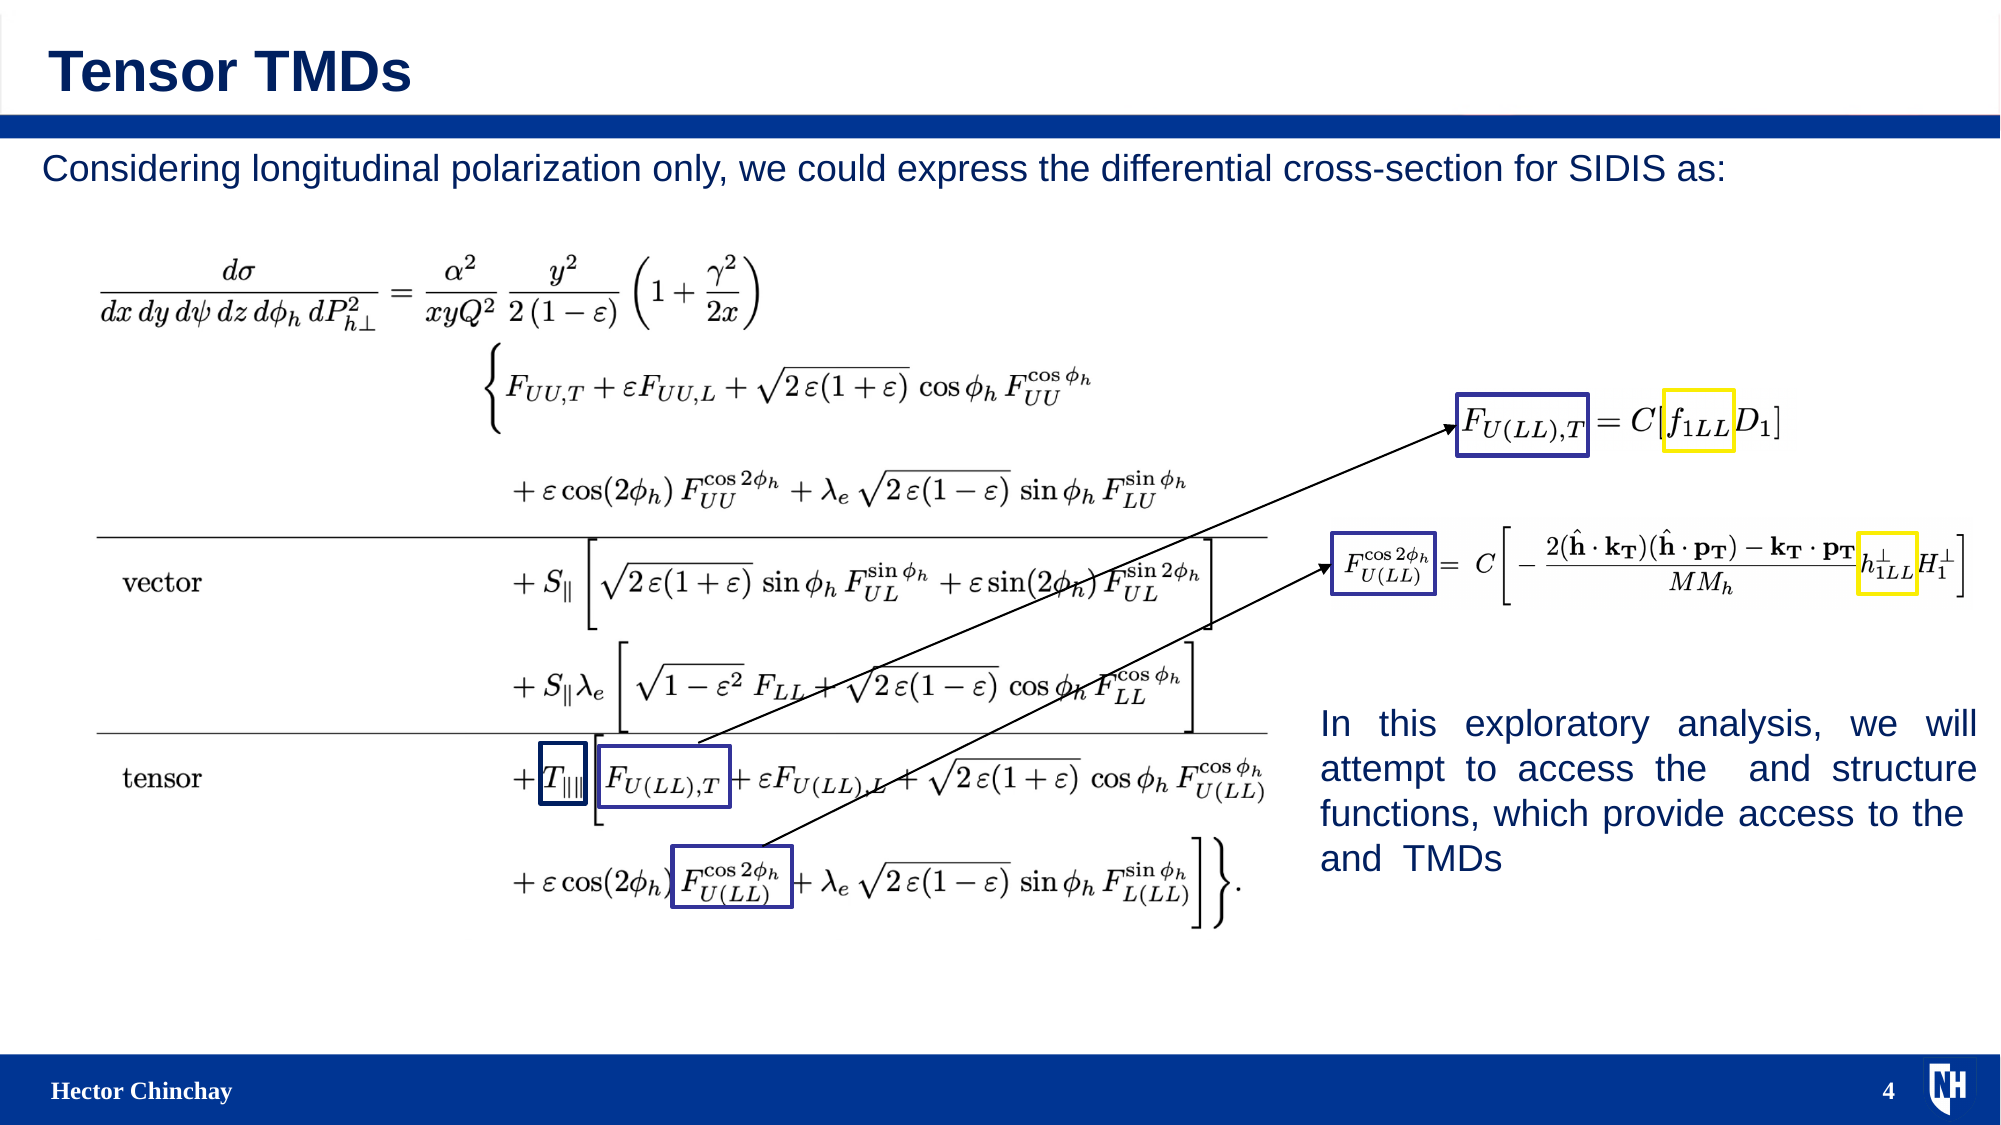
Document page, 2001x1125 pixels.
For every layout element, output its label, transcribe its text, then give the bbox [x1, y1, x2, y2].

picture [0, 0, 2001, 1125]
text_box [697, 424, 1458, 744]
slide_number 4 [1460, 1059, 1910, 1120]
text_box Tensor TMDs [33, 25, 1460, 111]
text_box Considering longitudinal polarization only, we could express the differential cross-section for SIDIS as: [27, 137, 1973, 197]
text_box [762, 563, 1333, 847]
